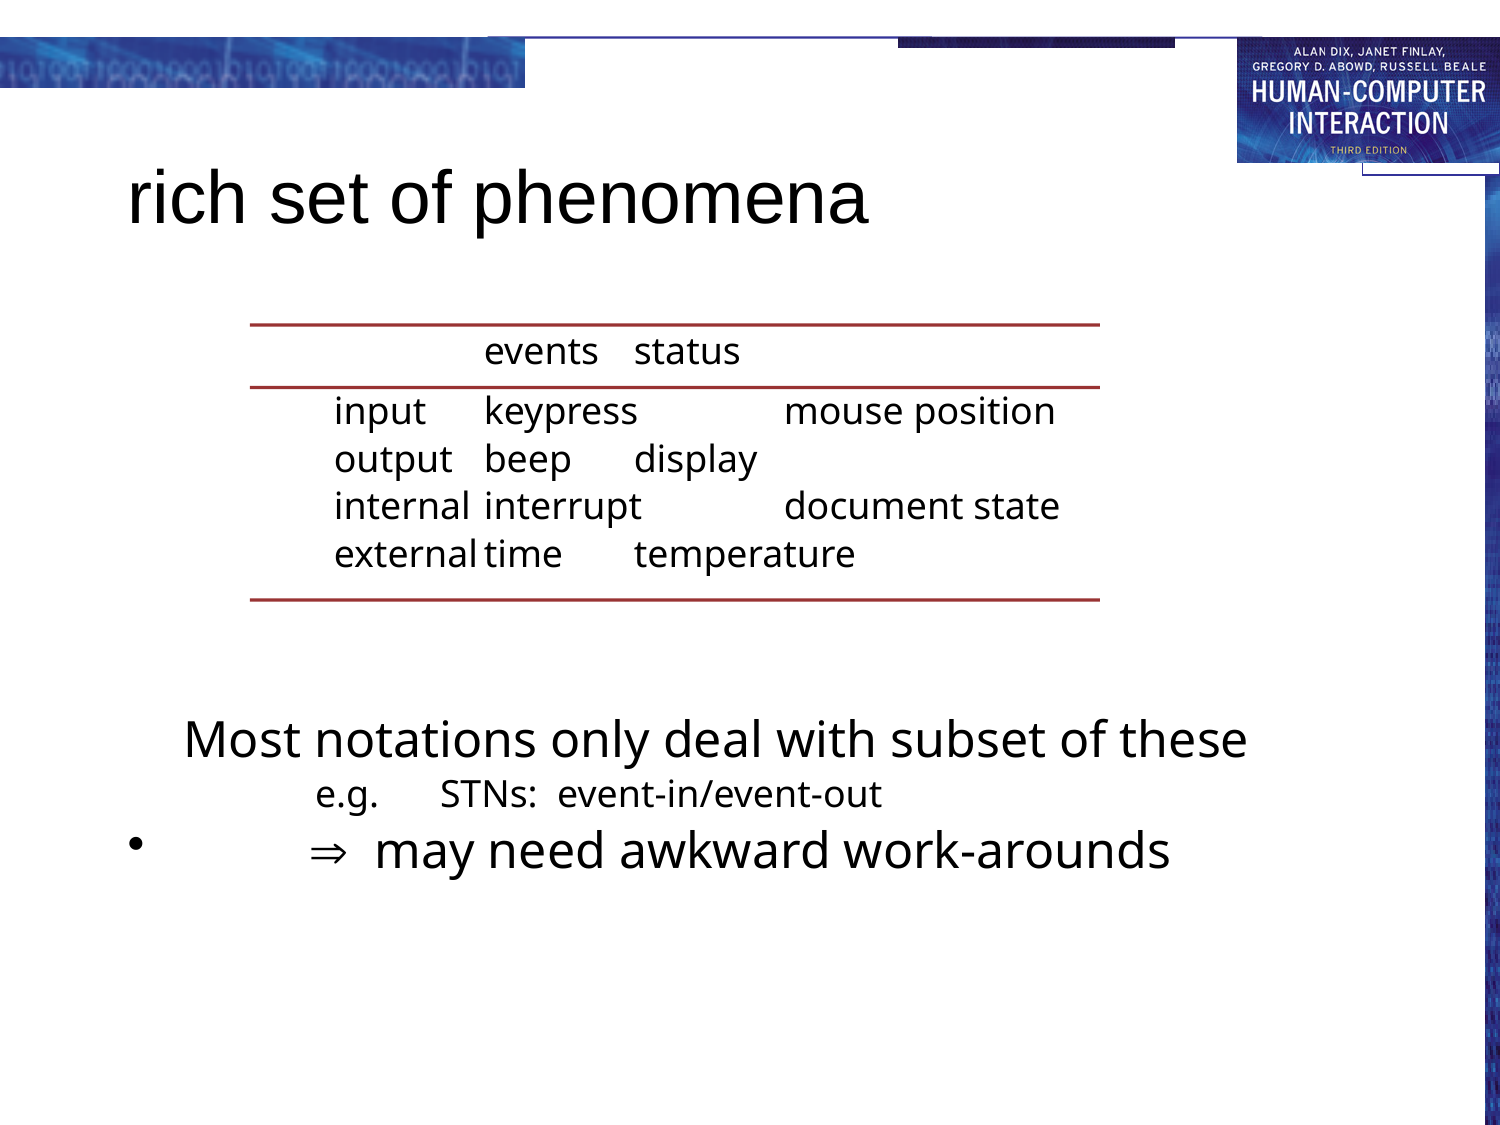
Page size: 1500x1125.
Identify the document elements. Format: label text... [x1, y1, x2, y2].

list events status input keypress mouse position output beep display internal interrupt document state external time temperature Most notations only deal with subset of these e.g. STNs: event-in/event-out  may need awkward work-arounds [112, 324, 1388, 1000]
picture [1485, 176, 1500, 1125]
picture [1237, 37, 1500, 163]
picture [0, 37, 525, 88]
title rich set of phenomena [112, 99, 1238, 288]
picture [898, 37, 1175, 48]
